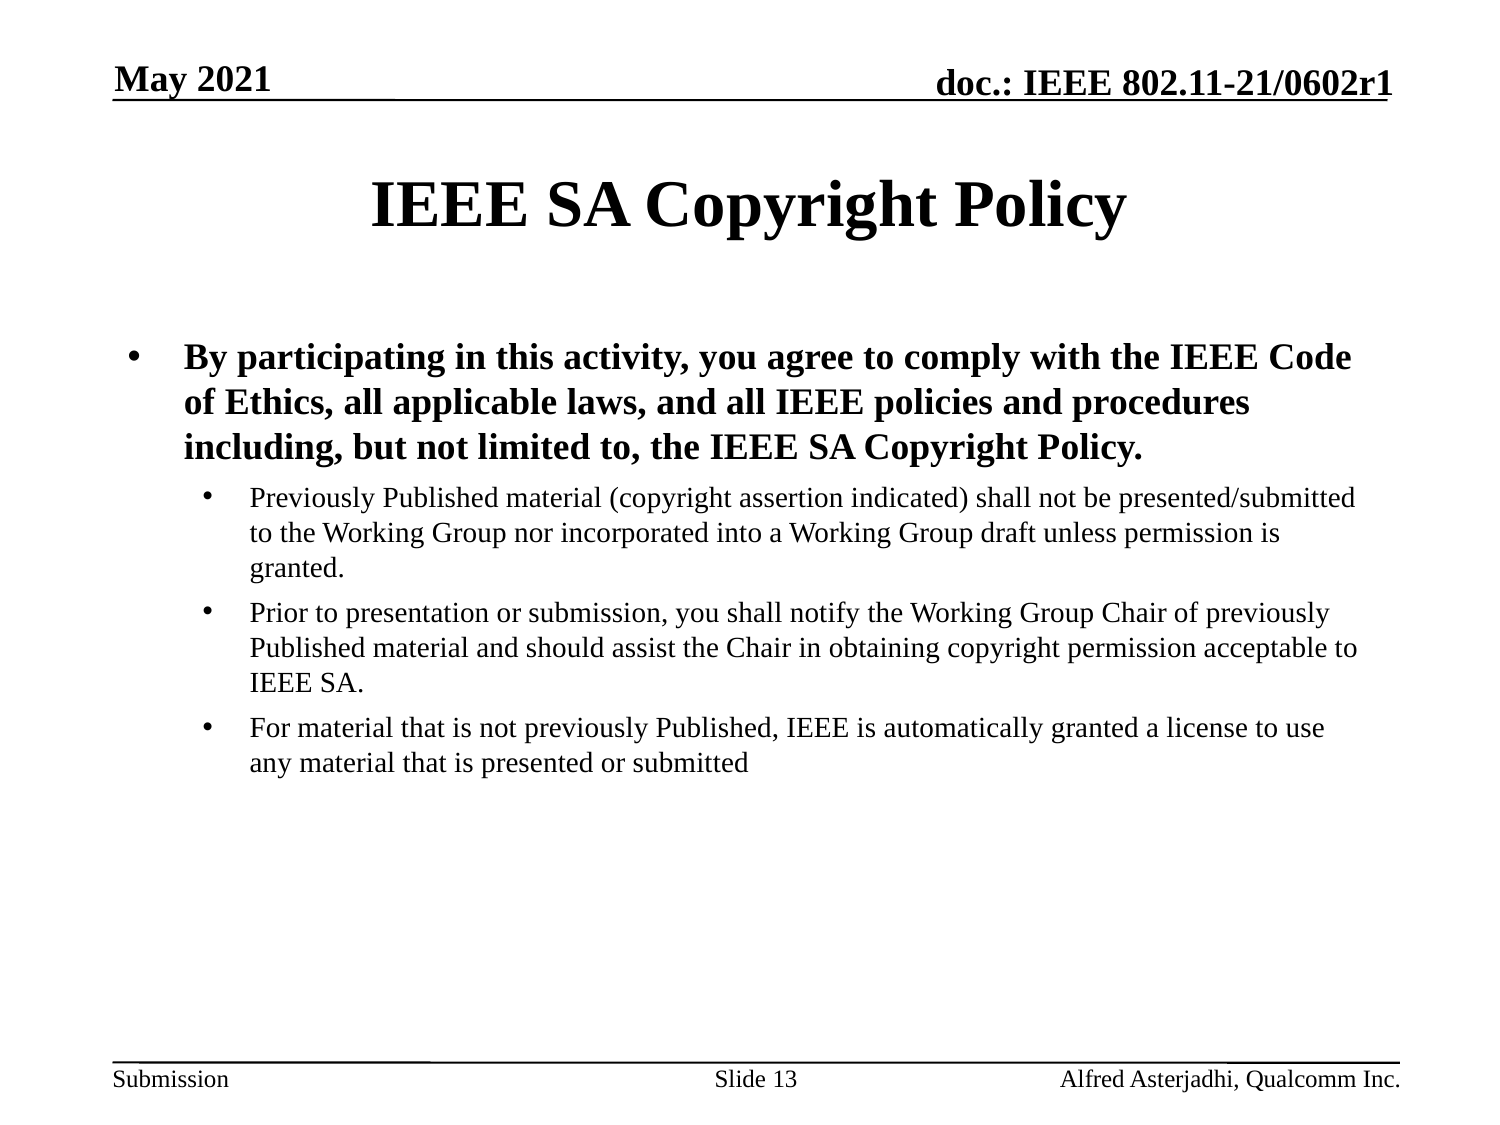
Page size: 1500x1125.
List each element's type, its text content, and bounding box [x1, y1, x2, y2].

footer Alfred Asterjadhi, Qualcomm Inc. [878, 1061, 1402, 1093]
title IEEE SA Copyright Policy [112, 112, 1388, 288]
list By participating in this activity, you agree to comply with the IEEE Code of Ethics, all applicable laws, and all IEEE policies and procedures including, but not limited to, the IEEE SA Copyright Policy. Previously Published material (copyright assertion indicated) shall not be presented/submitted to the Working Group nor incorporated into a Working Group draft unless permission is granted. Prior to presentation or submission, you shall notify the Working Group Chair of previously Published material and should assist the Chair in obtaining copyright permission acceptable to IEEE SA. For material that is not previously Published, IEEE is automatically granted a license to use any material that is presented or submitted [112, 324, 1388, 1000]
slide_number Slide 13 [712, 1061, 800, 1123]
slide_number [114, 54, 423, 100]
